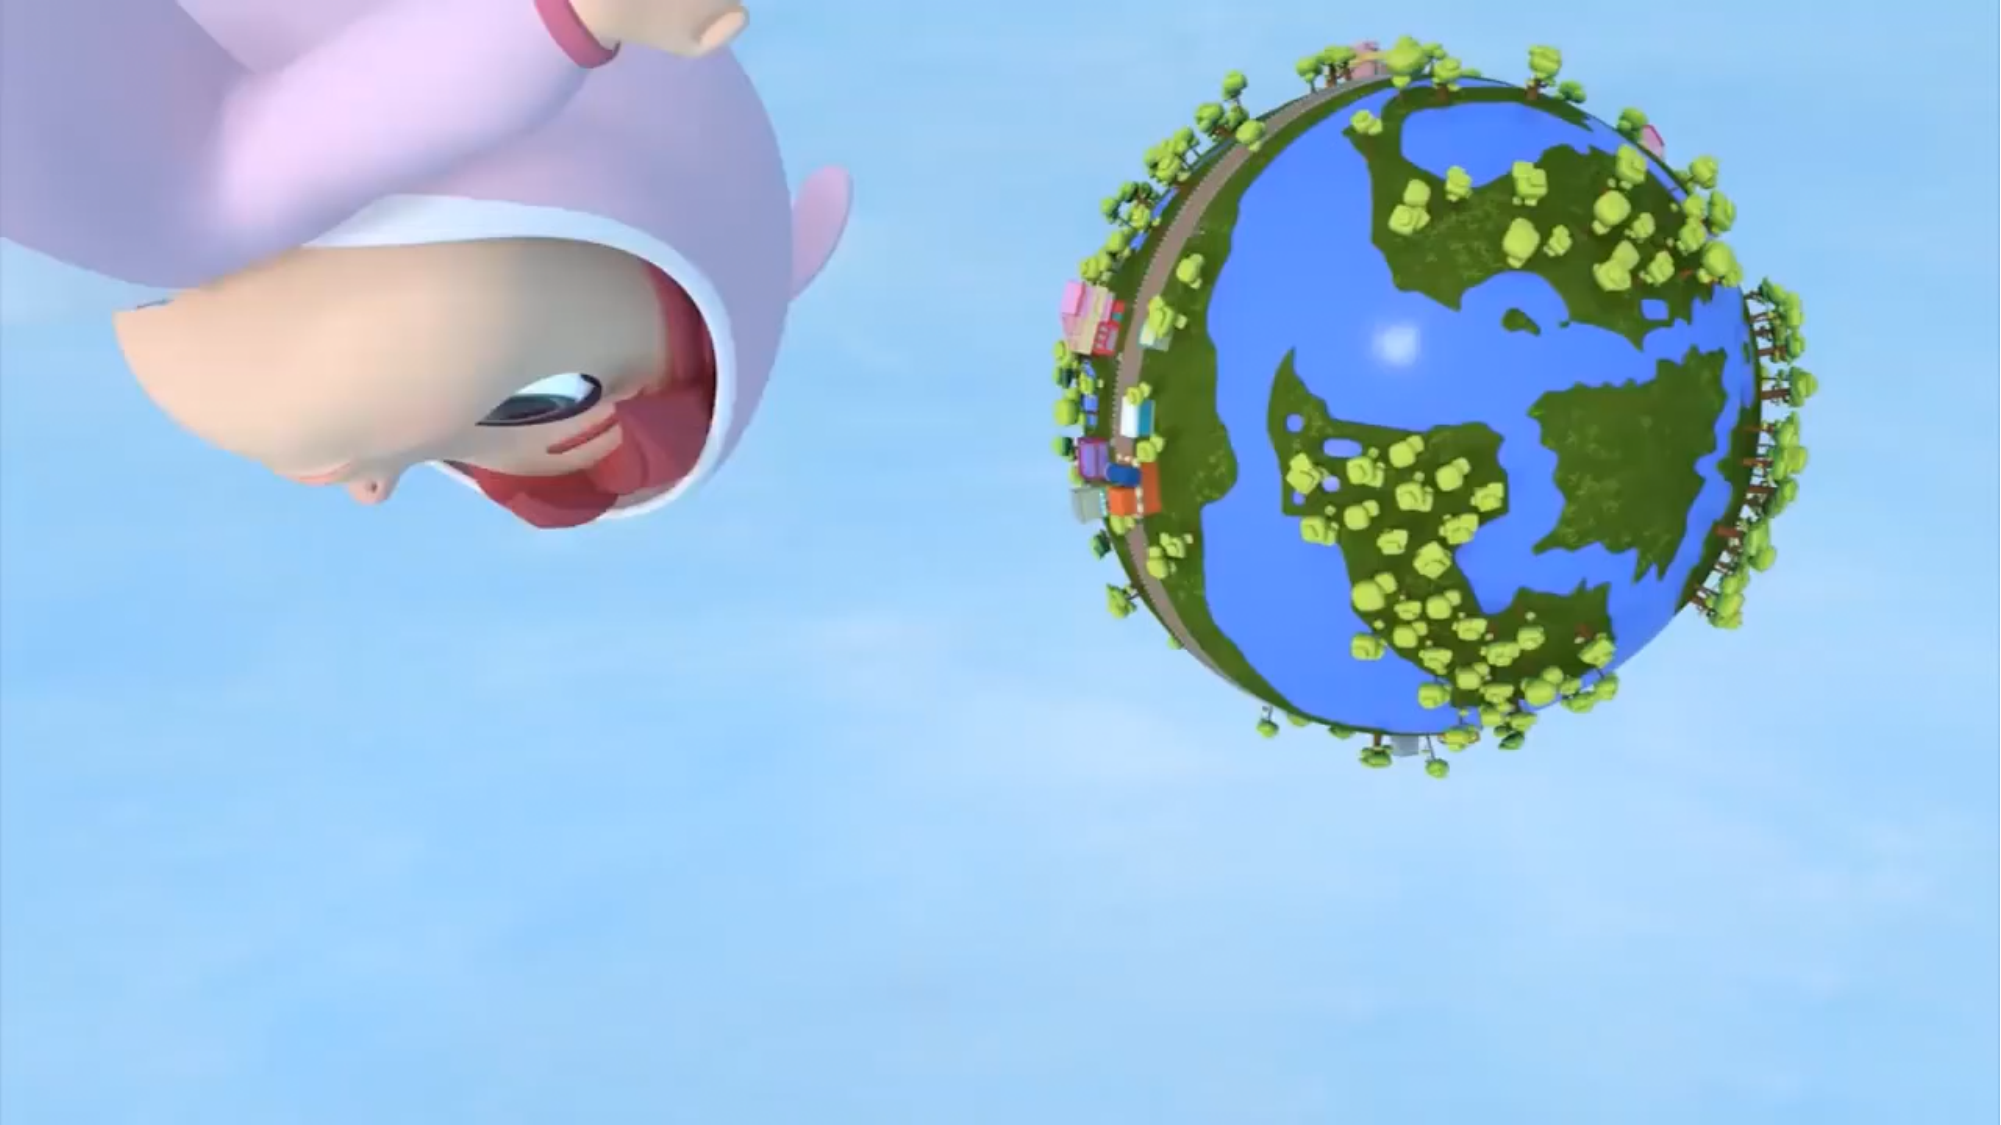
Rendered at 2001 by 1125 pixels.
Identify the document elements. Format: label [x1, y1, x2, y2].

text_box [0, 0, 2000, 1125]
